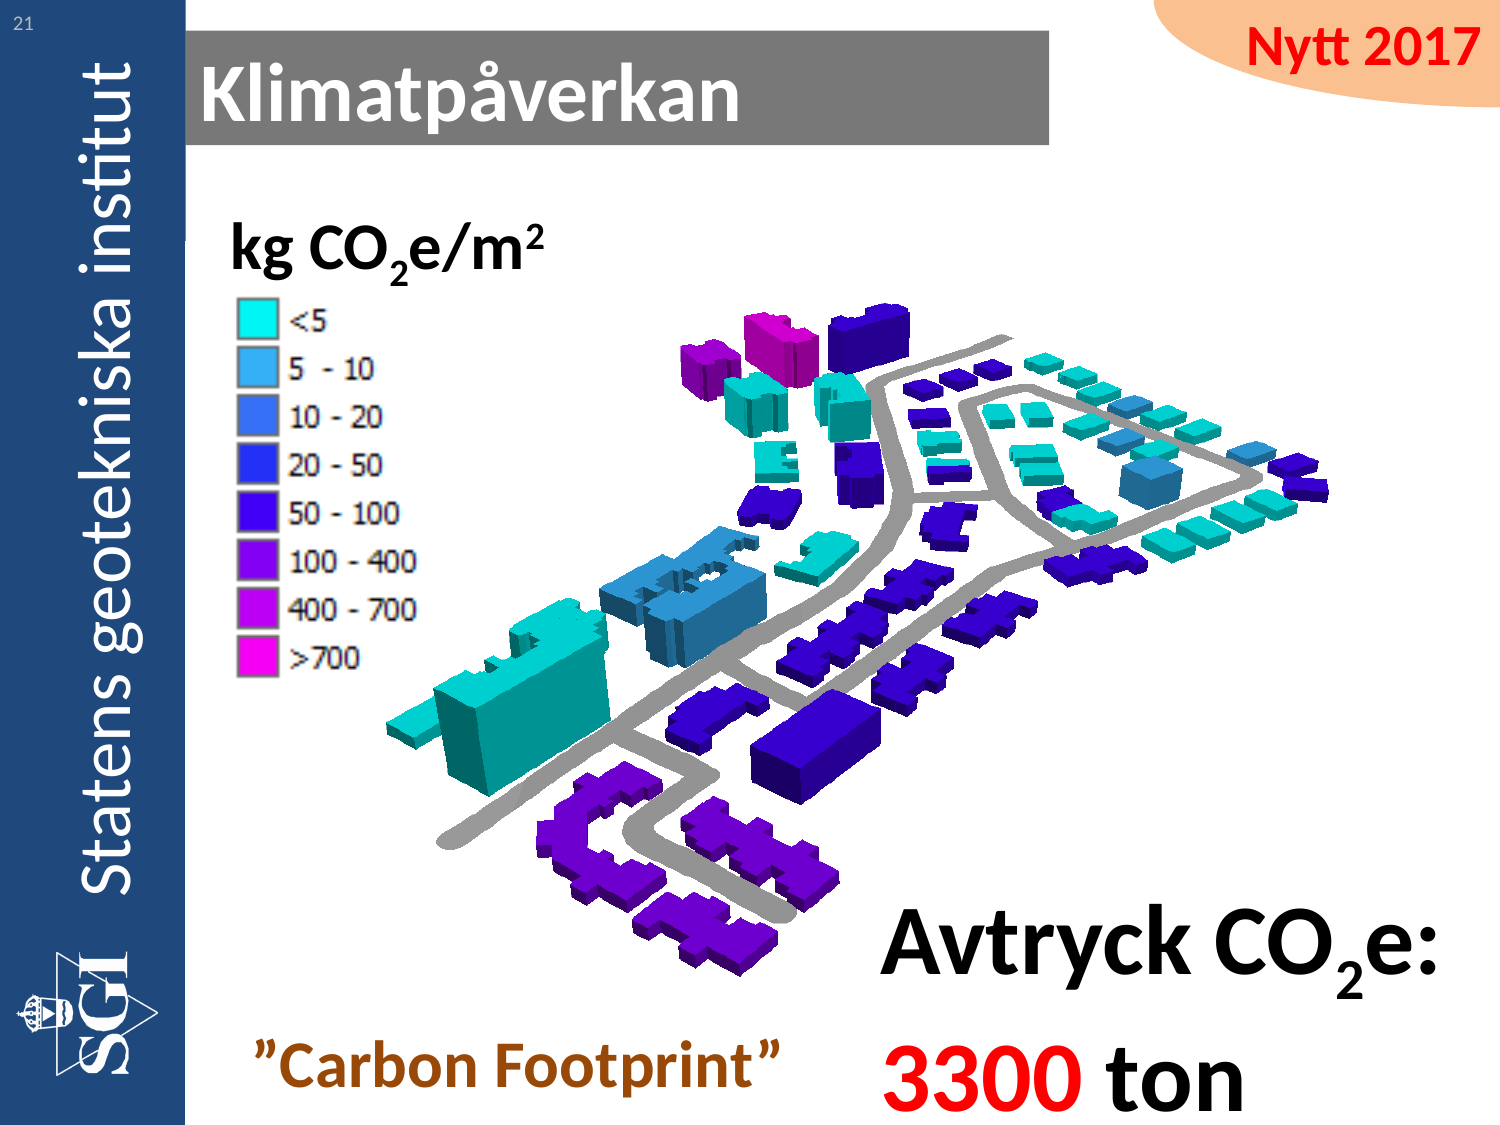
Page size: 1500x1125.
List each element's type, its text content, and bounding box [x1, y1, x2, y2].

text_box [1153, 0, 1500, 108]
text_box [0, 0, 186, 1125]
picture [185, 241, 1500, 1125]
text_box Klimatpåverkan [190, 30, 1050, 146]
text_box kg CO2e/m2 [215, 195, 560, 239]
